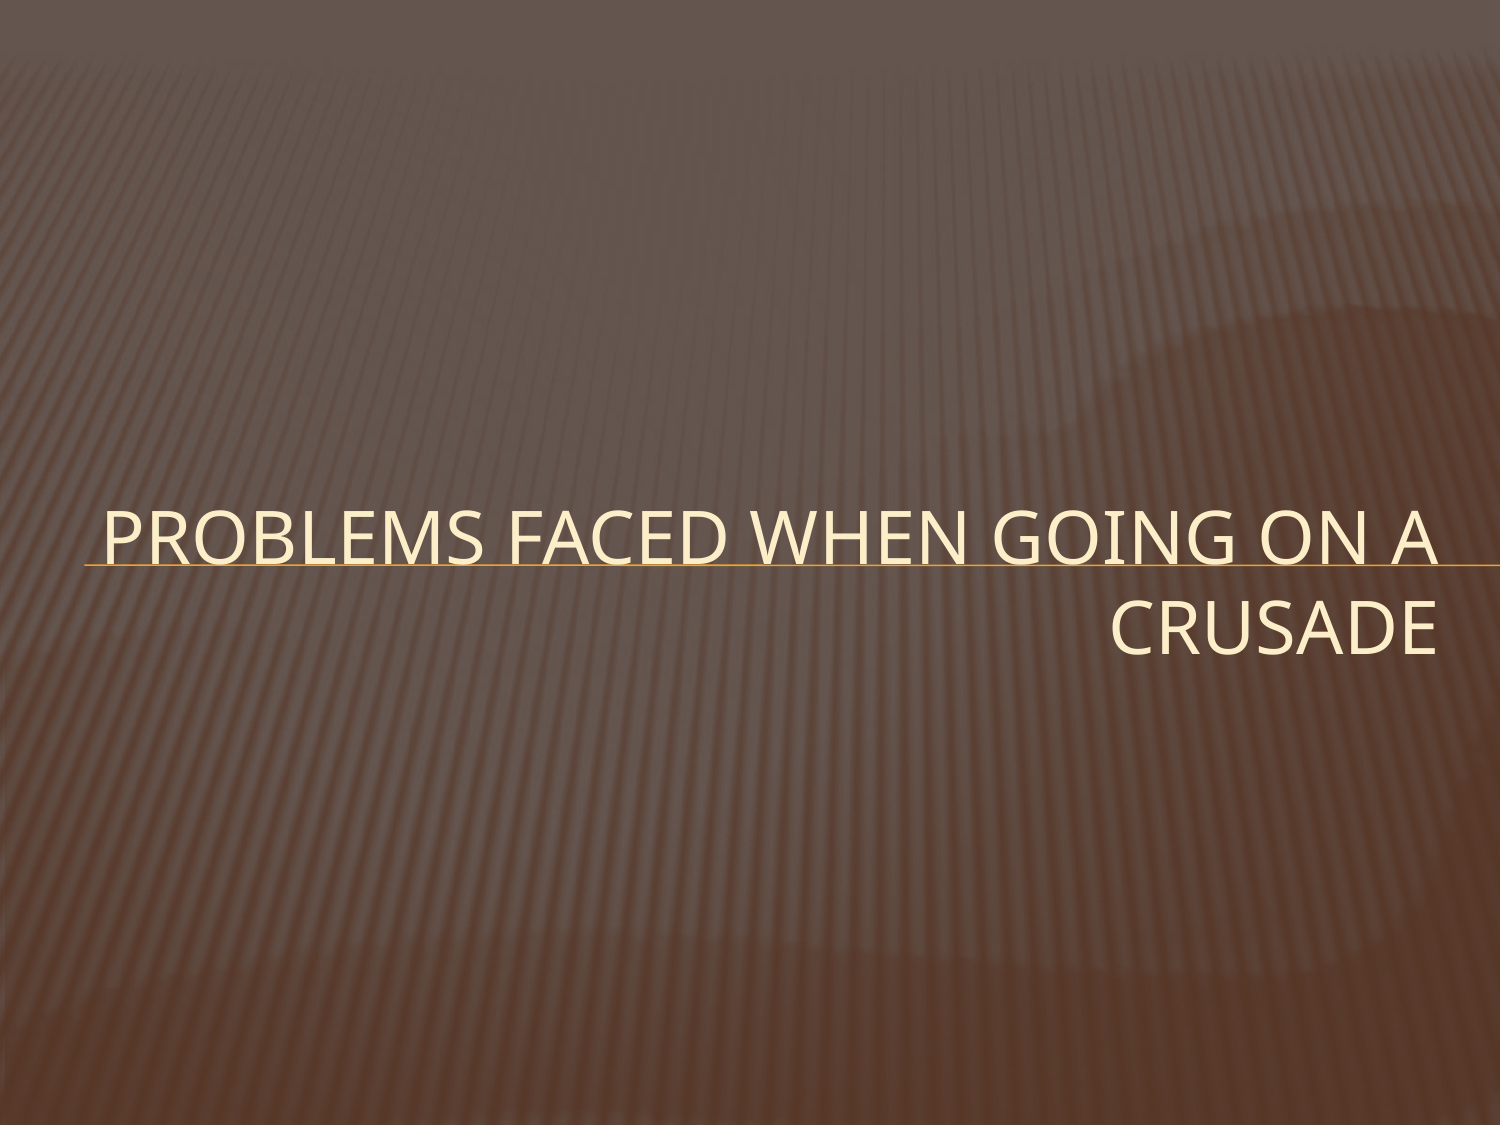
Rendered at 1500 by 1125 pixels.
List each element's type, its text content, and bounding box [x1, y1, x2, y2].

title Problems faced when going on a Crusade [29, 483, 1455, 678]
